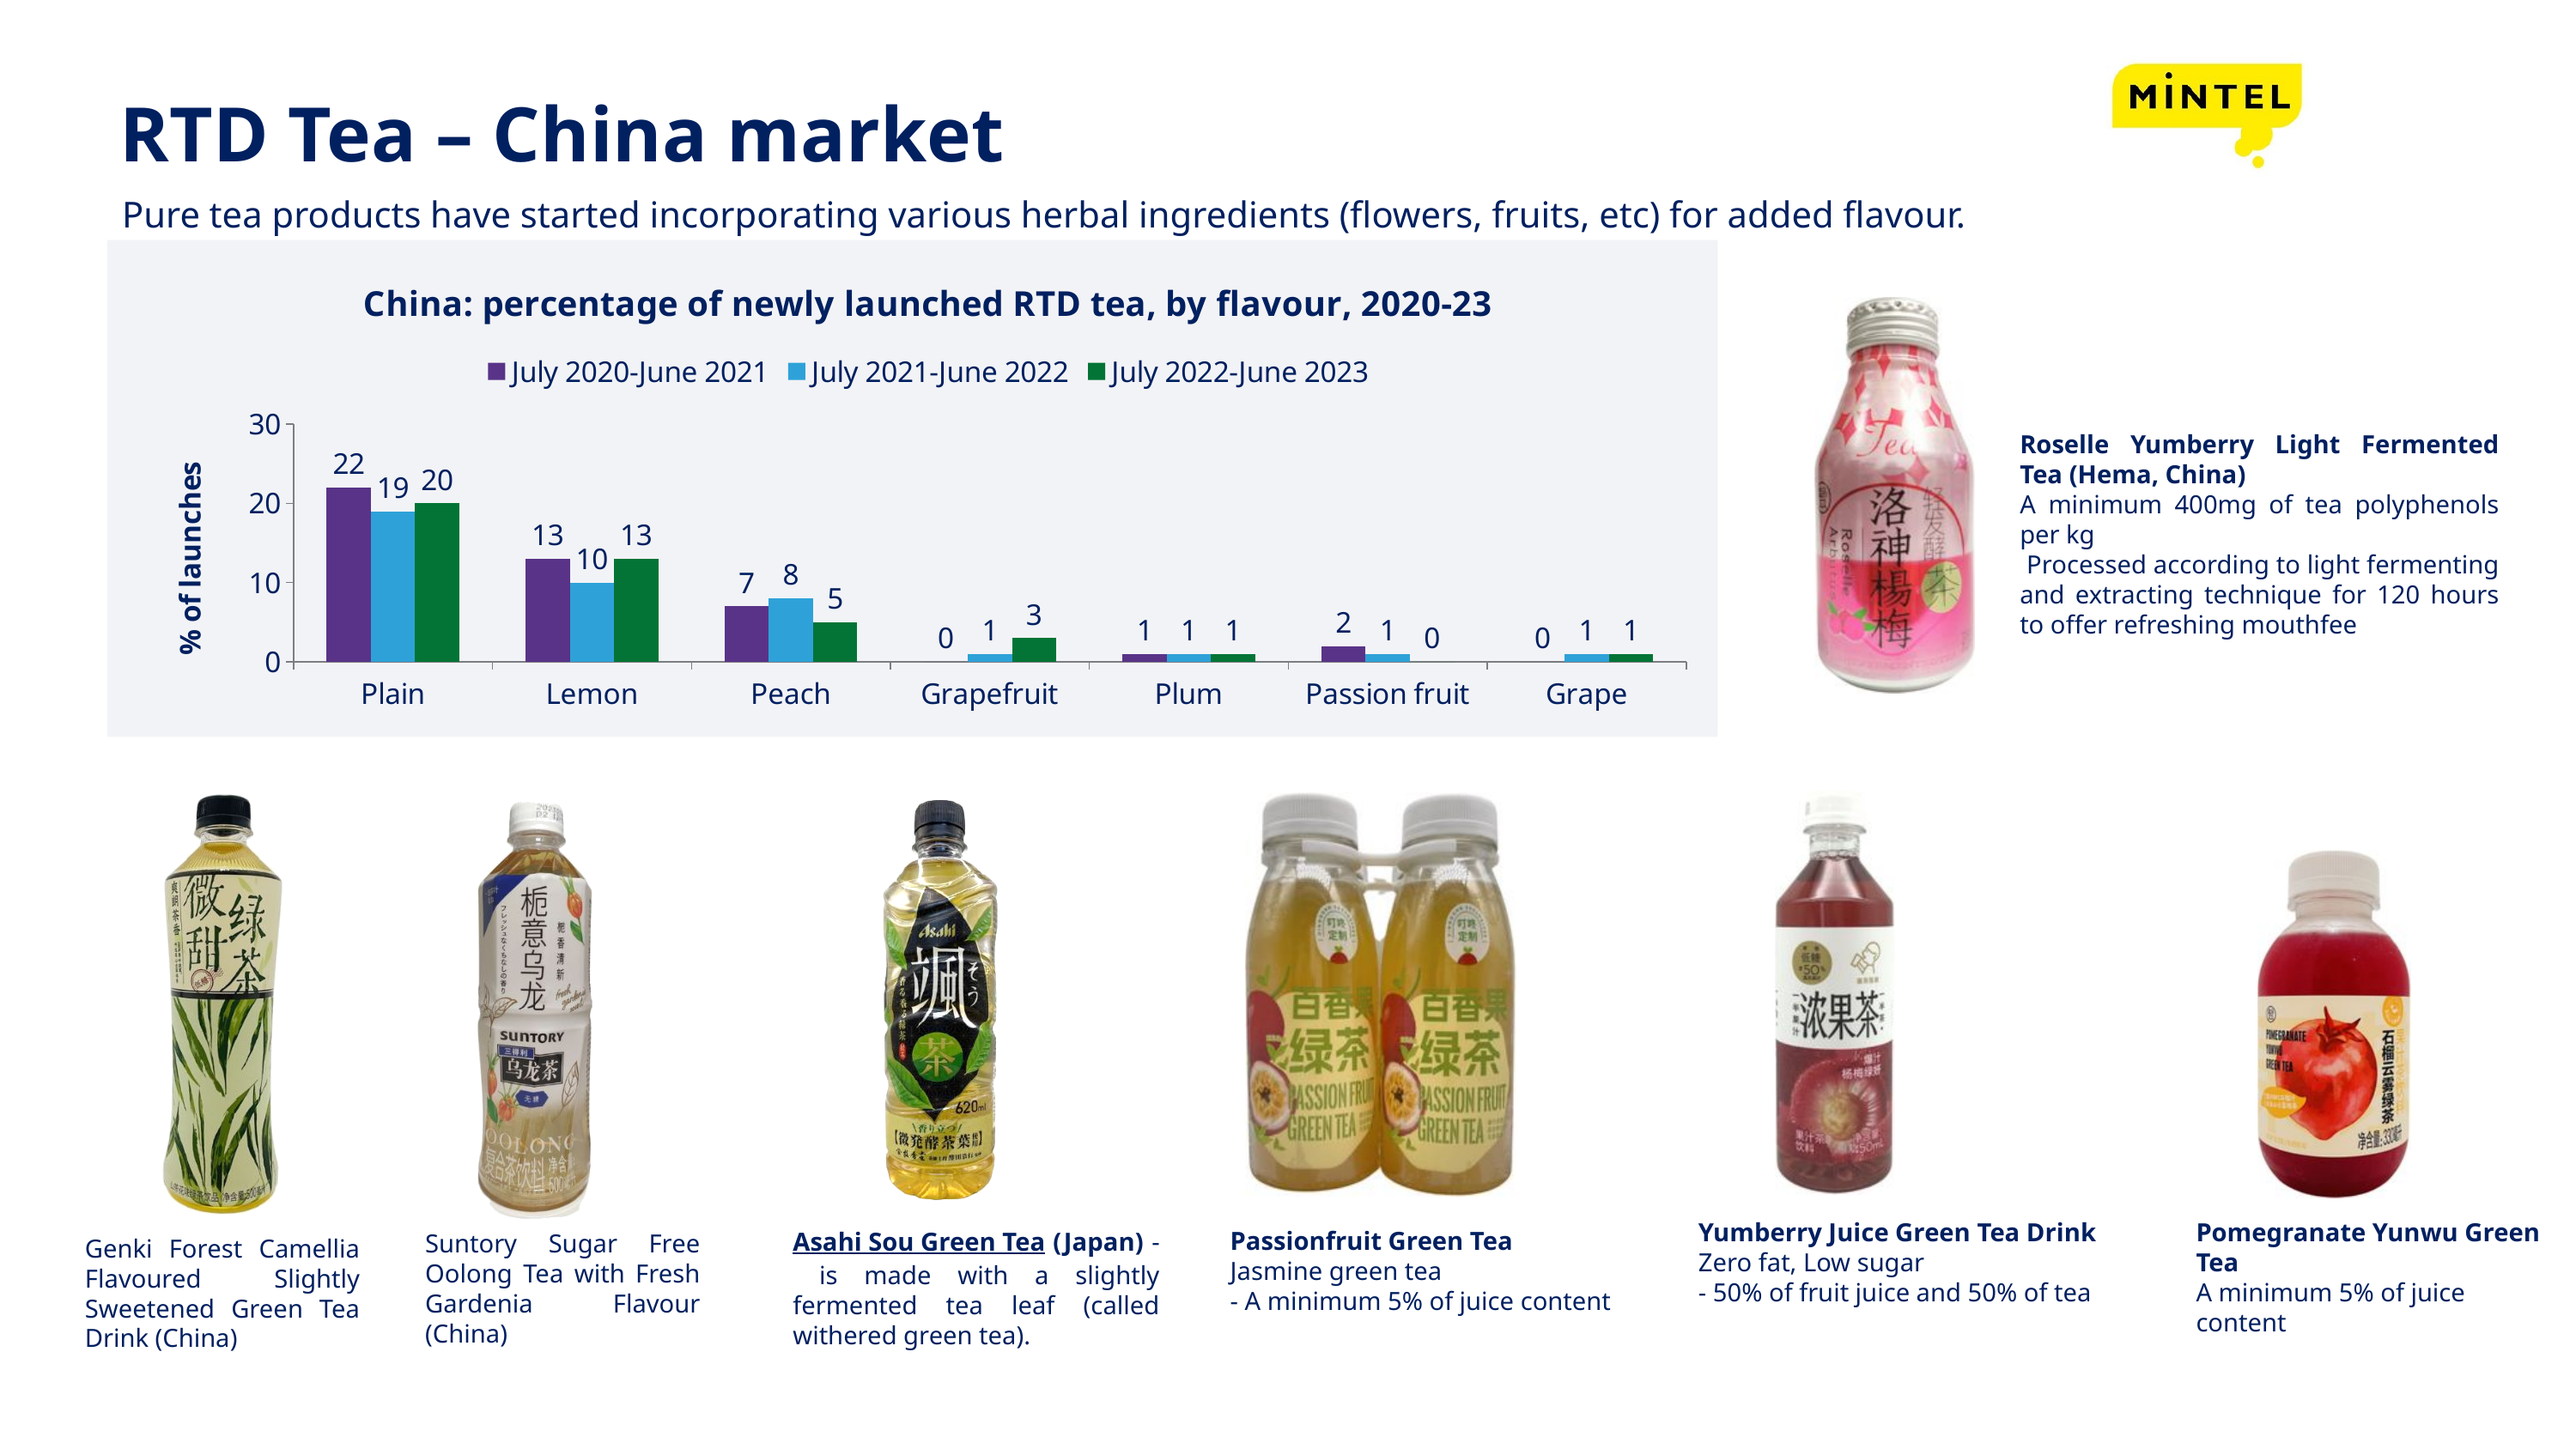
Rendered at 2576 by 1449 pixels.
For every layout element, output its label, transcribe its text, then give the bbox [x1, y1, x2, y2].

text_box Roselle Yumberry Light Fermented Tea (Hema, China) A minimum 400mg of tea polyphenols per kg Processed according to light fermenting and extracting technique for 120 hours to offer refreshing mouthfee [2007, 422, 2512, 646]
text_box Asahi Sou Green Tea (Japan) - is made with a slightly fermented tea leaf (called withered green tea). [793, 1219, 1160, 1354]
picture [1775, 791, 1895, 1196]
picture [139, 791, 301, 1227]
picture [697, 756, 1160, 1212]
text_box Genki Forest Camellia Flavoured Slightly Sweetened Green Tea Drink (China) [72, 1226, 374, 1368]
text_box Passionfruit Green Tea Jasmine green tea - A minimum 5% of juice content [1217, 1218, 1680, 1352]
text_box Pomegranate Yunwu Green Tea A minimum 5% of juice content [2183, 1210, 2558, 1343]
text_box Yumberry Juice Green Tea Drink Zero fat, Low sugar - 50% of fruit juice and 50% of tea [1686, 1210, 2263, 1313]
chart [139, 252, 1718, 722]
text_box RTD Tea – China market [107, 80, 2104, 184]
text_box [106, 239, 1720, 739]
picture [450, 801, 601, 1220]
picture [2104, 52, 2309, 179]
text_box Pure tea products have started incorporating various herbal ingredients (flowers, fruits, etc) for added flavour. [109, 185, 2439, 242]
picture [1244, 791, 1517, 1197]
picture [2257, 850, 2411, 1198]
picture [1814, 297, 1975, 694]
text_box RTD Tea – China market [2309, 80, 2313, 184]
text_box Suntory Sugar Free Oolong Tea with Fresh Gardenia Flavour (China) [412, 1221, 714, 1278]
